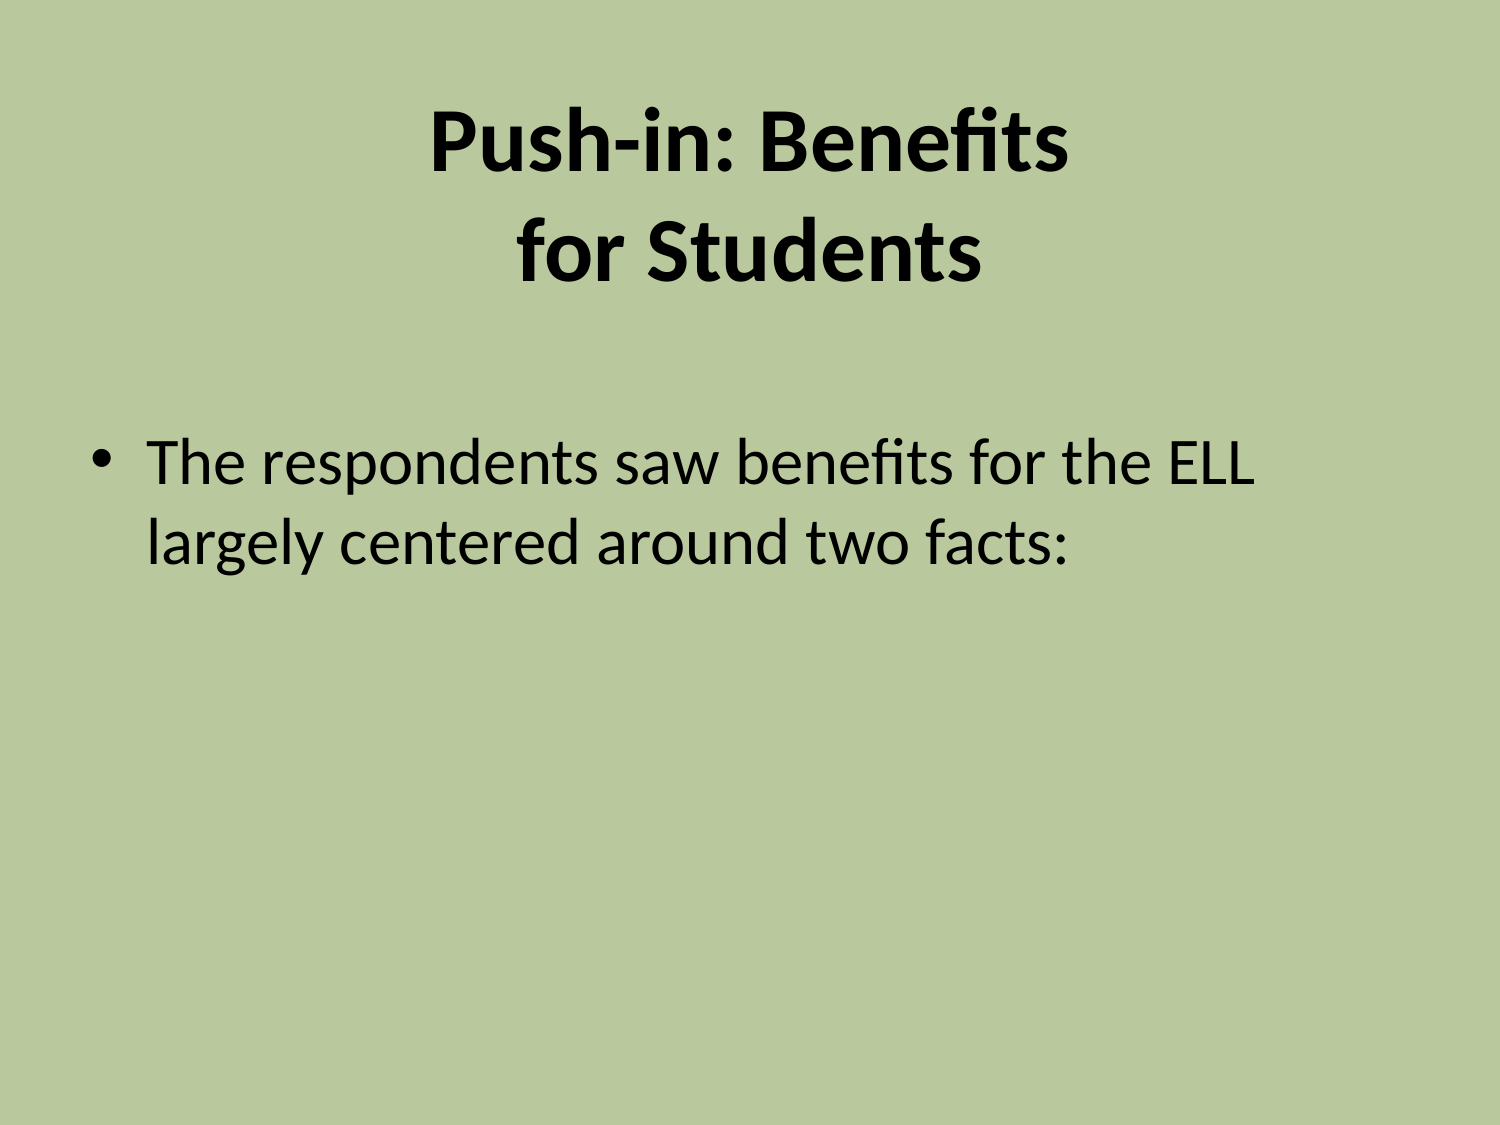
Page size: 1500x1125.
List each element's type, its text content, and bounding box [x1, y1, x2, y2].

list The respondents saw benefits for the ELL largely centered around two facts: [75, 410, 1425, 1005]
title Push-in: Benefits for Students [75, 45, 1425, 336]
